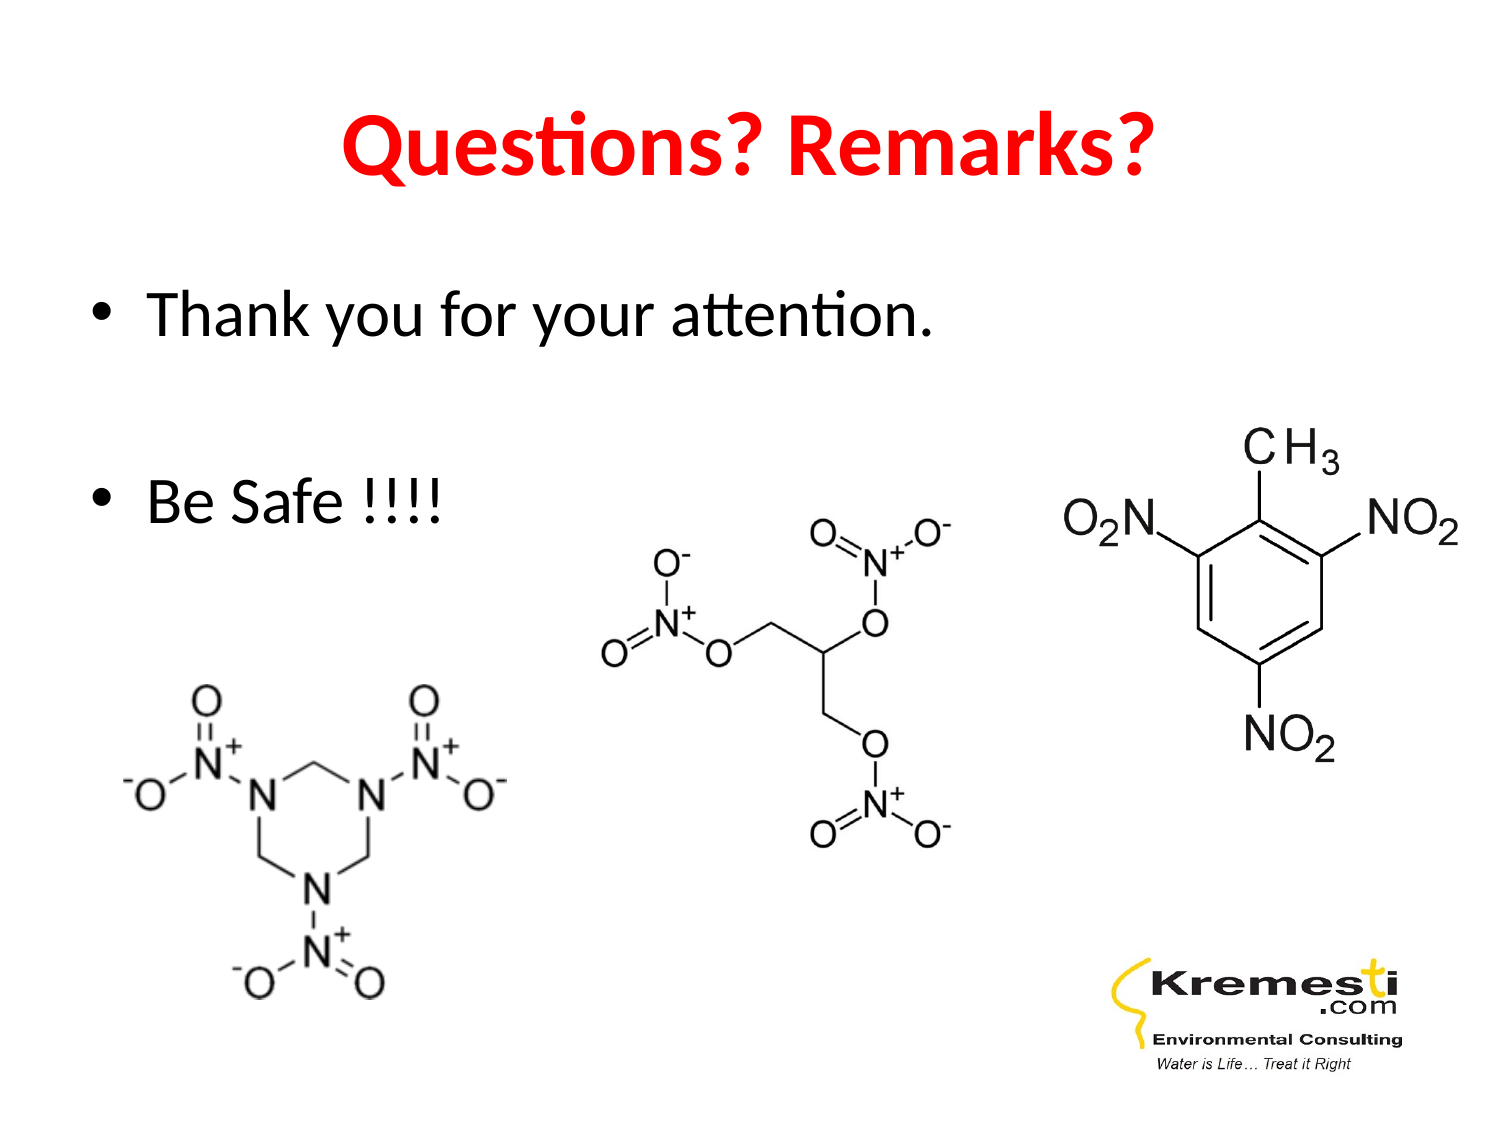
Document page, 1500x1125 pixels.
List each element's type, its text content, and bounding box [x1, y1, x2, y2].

picture [584, 501, 968, 865]
picture [1101, 948, 1421, 1085]
list Thank you for your attention. Be Safe !!!! [75, 262, 1425, 1005]
picture [1055, 420, 1470, 774]
title Questions? Remarks? [75, 45, 1425, 233]
picture [123, 684, 507, 1000]
